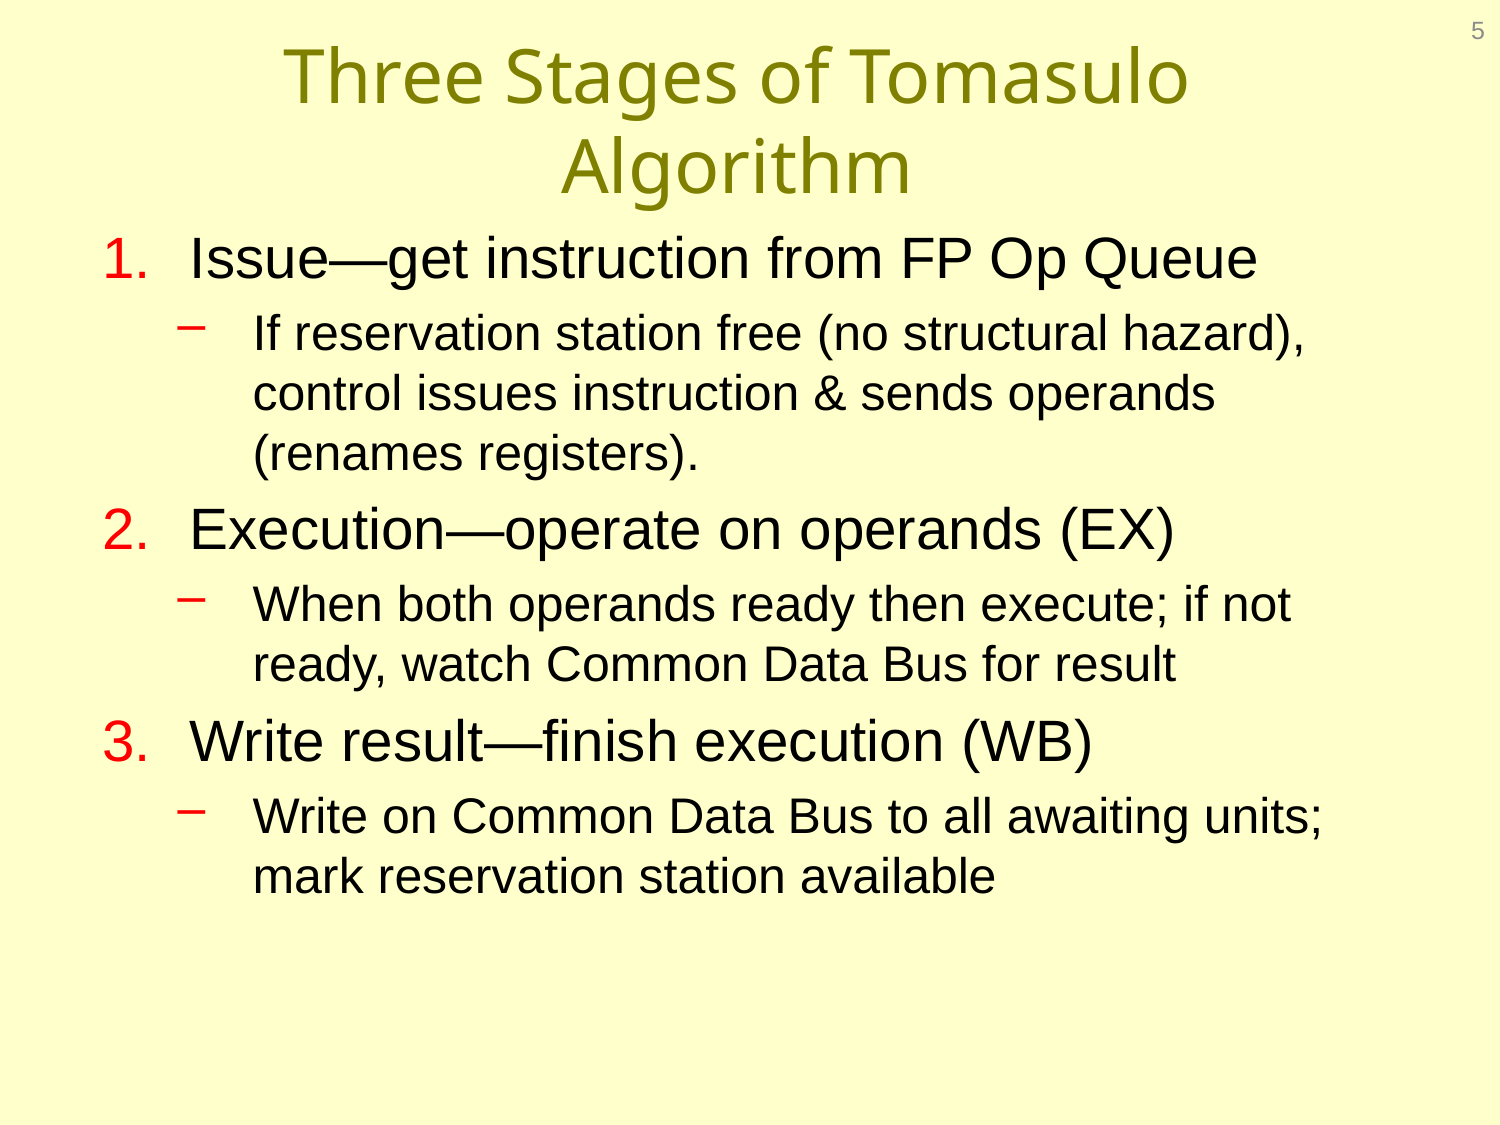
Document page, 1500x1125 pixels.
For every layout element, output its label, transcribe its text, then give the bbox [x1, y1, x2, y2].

list Issue—get instruction from FP Op Queue If reservation station free (no structural hazard), control issues instruction & sends operands (renames registers). Execution—operate on operands (EX) When both operands ready then execute; if not ready, watch Common Data Bus for result Write result—finish execution (WB) Write on Common Data Bus to all awaiting units; mark reservation station available [87, 212, 1388, 1076]
slide_number 5 [1149, 0, 1500, 60]
title Three Stages of Tomasulo Algorithm [87, 24, 1388, 212]
